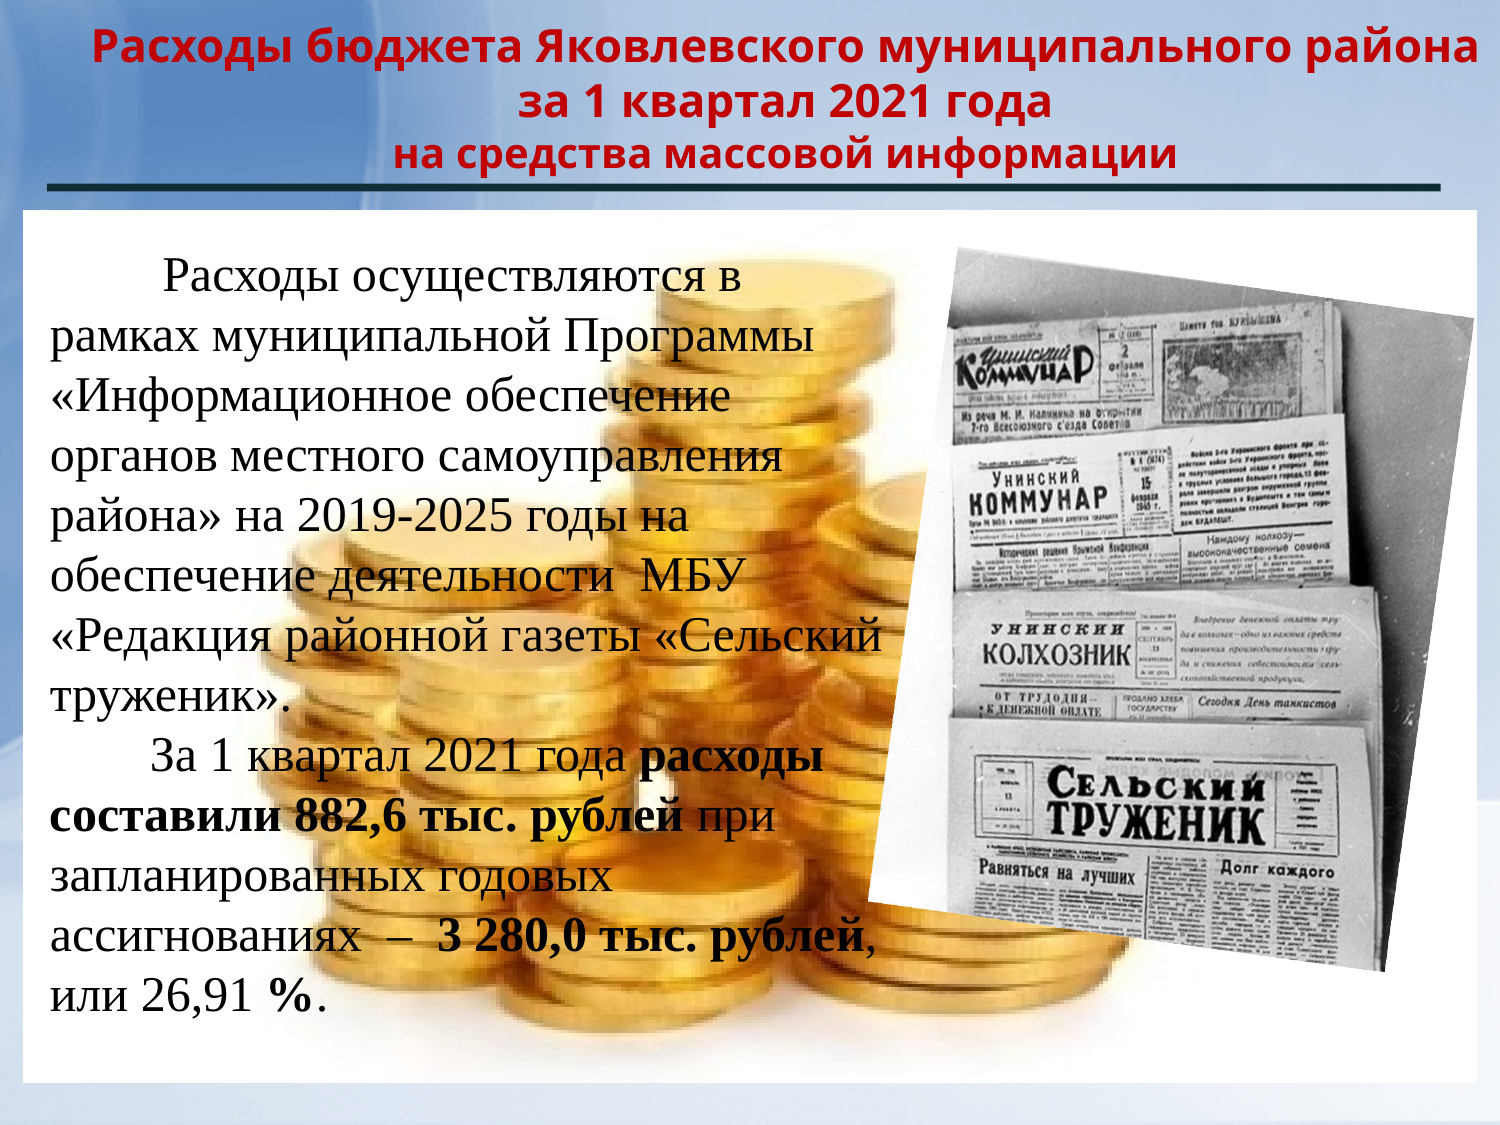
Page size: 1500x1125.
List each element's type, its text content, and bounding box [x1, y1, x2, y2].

picture [0, 0, 1500, 1125]
text_box Расходы бюджета Яковлевского муниципального района за 1 квартал 2021 года на средства массовой информации [71, 58, 1500, 135]
